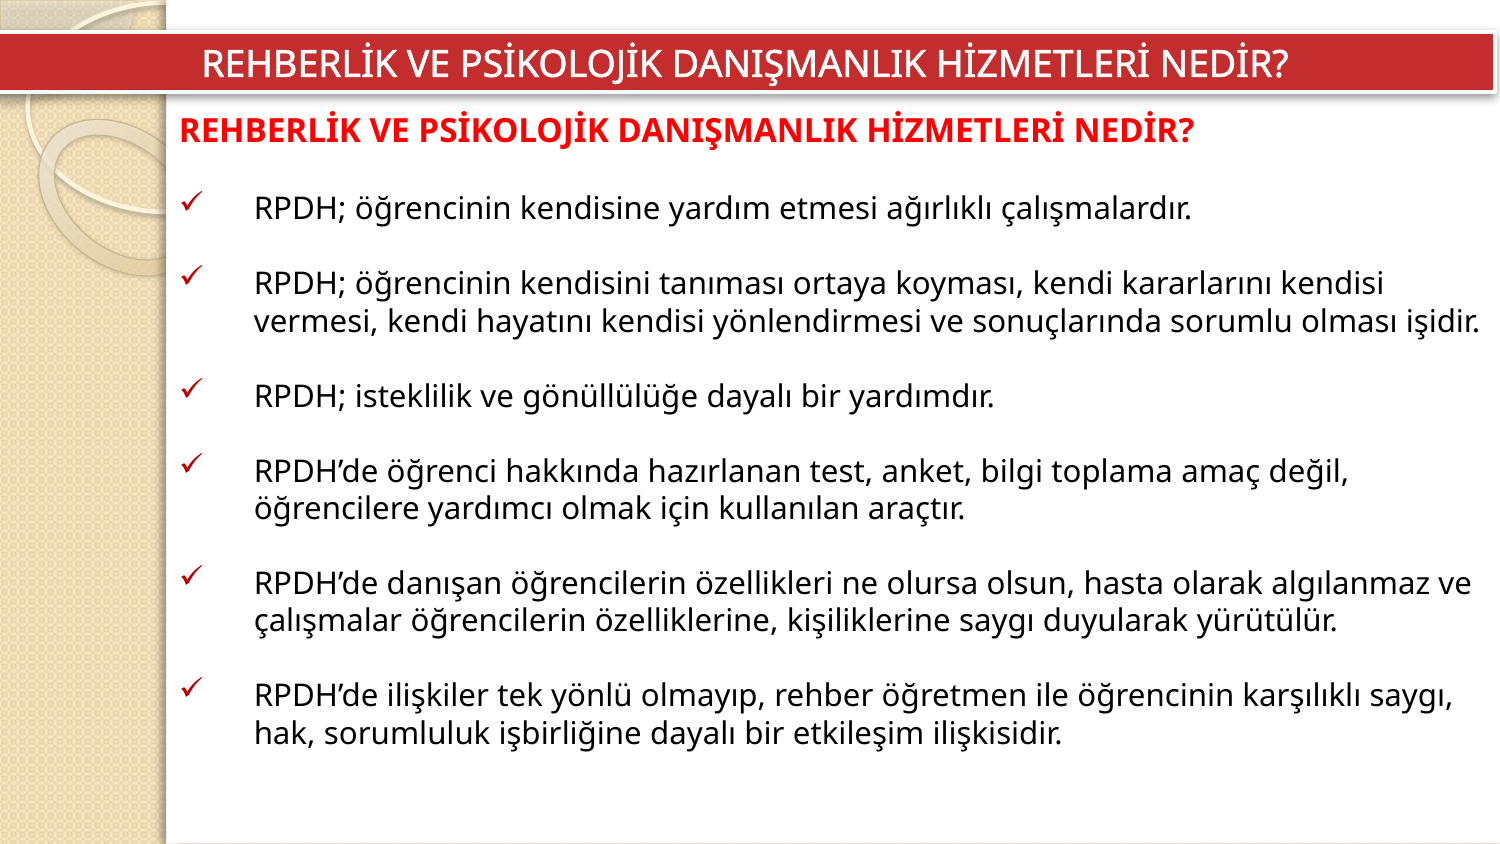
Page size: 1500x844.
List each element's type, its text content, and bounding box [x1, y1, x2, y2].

text_box REHBERLİK VE PSİKOLOJİK DANIŞMANLIK HİZMETLERİ NEDİR? RPDH; öğrencinin kendisine yardım etmesi ağırlıklı çalışmalardır. RPDH; öğrencinin kendisini tanıması ortaya koyması, kendi kararlarını kendisi vermesi, kendi hayatını kendisi yönlendirmesi ve sonuçlarında sorumlu olması işidir. RPDH; isteklilik ve gönüllülüğe dayalı bir yardımdır. RPDH’de öğrenci hakkında hazırlanan test, anket, bilgi toplama amaç değil, öğrencilere yardımcı olmak için kullanılan araçtır. RPDH’de danışan öğrencilerin özellikleri ne olursa olsun, hasta olarak algılanmaz ve çalışmalar öğrencilerin özelliklerine, kişiliklerine saygı duyularak yürütülür. RPDH’de ilişkiler tek yönlü olmayıp, rehber öğretmen ile öğrencinin karşılıklı saygı, hak, sorumluluk işbirliğine dayalı bir etkileşim ilişkisidir. [163, 101, 1500, 796]
text_box REHBERLİK VE PSİKOLOJİK DANIŞMANLIK HİZMETLERİ NEDİR? [0, 30, 1497, 94]
